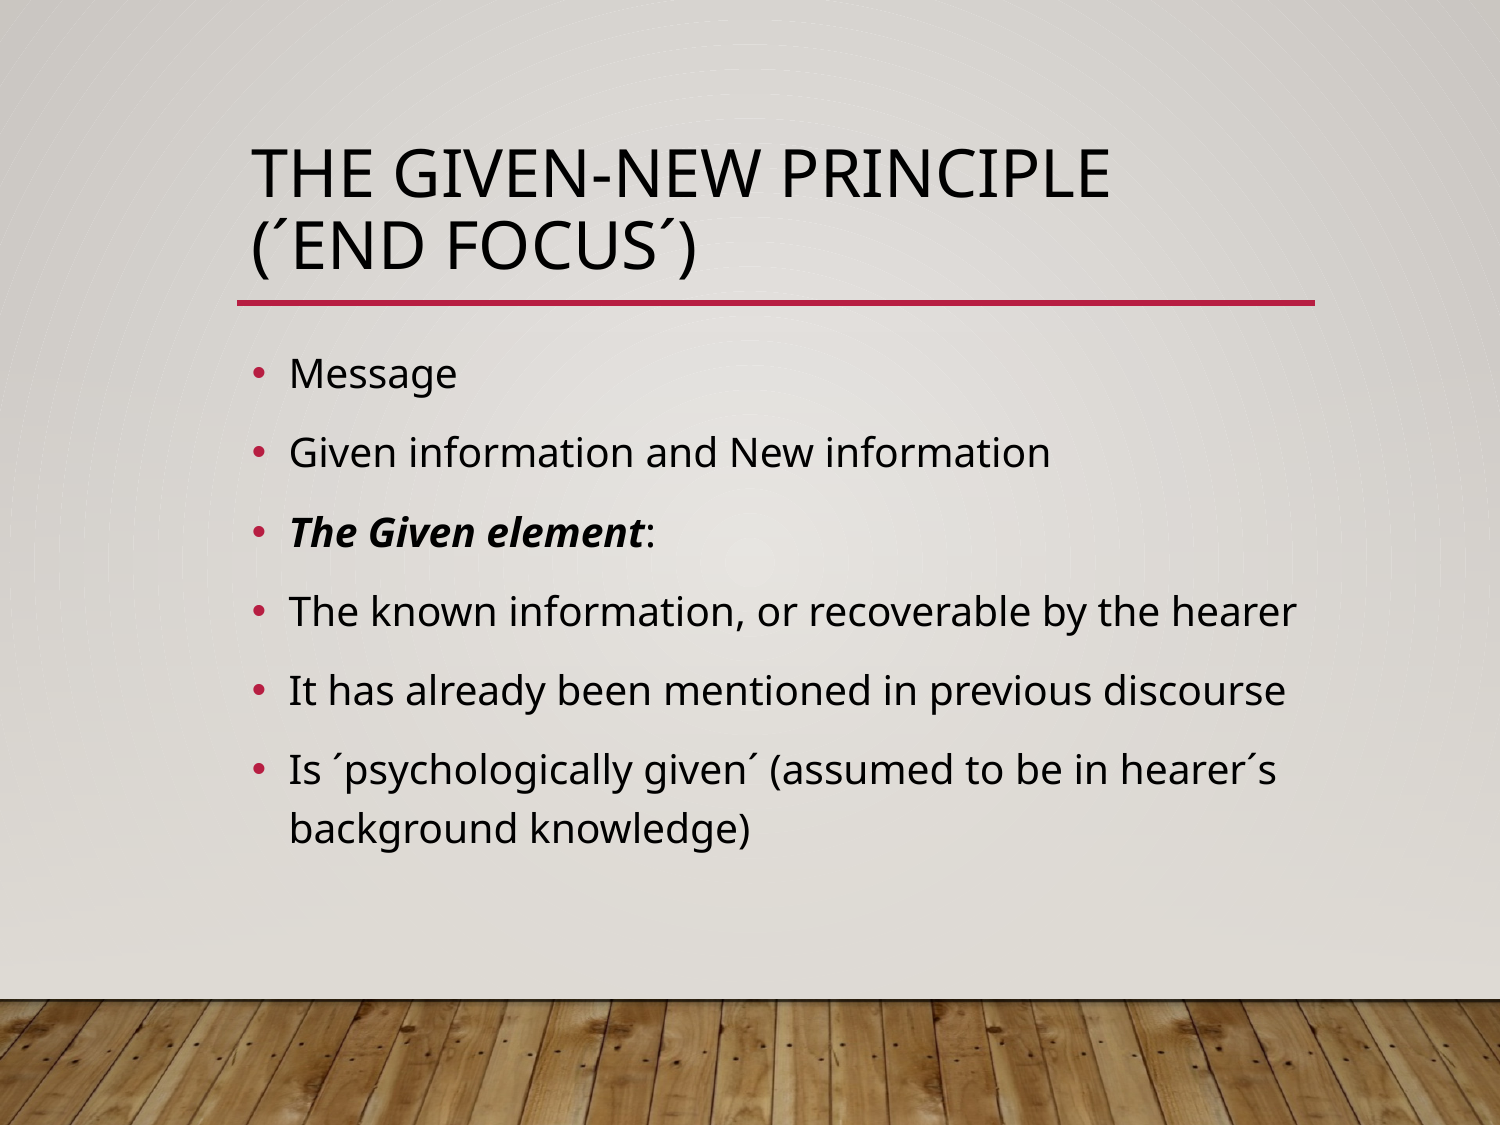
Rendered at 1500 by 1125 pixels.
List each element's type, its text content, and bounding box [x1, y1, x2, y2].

picture [0, 999, 1500, 1125]
title The Given-New Principle (´End Focus´) [236, 131, 1315, 305]
list Message Given information and New information The Given element: The known information, or recoverable by the hearer It has already been mentioned in previous discourse Is ´psychologically given´ (assumed to be in hearer´s background knowledge) [236, 330, 1315, 897]
